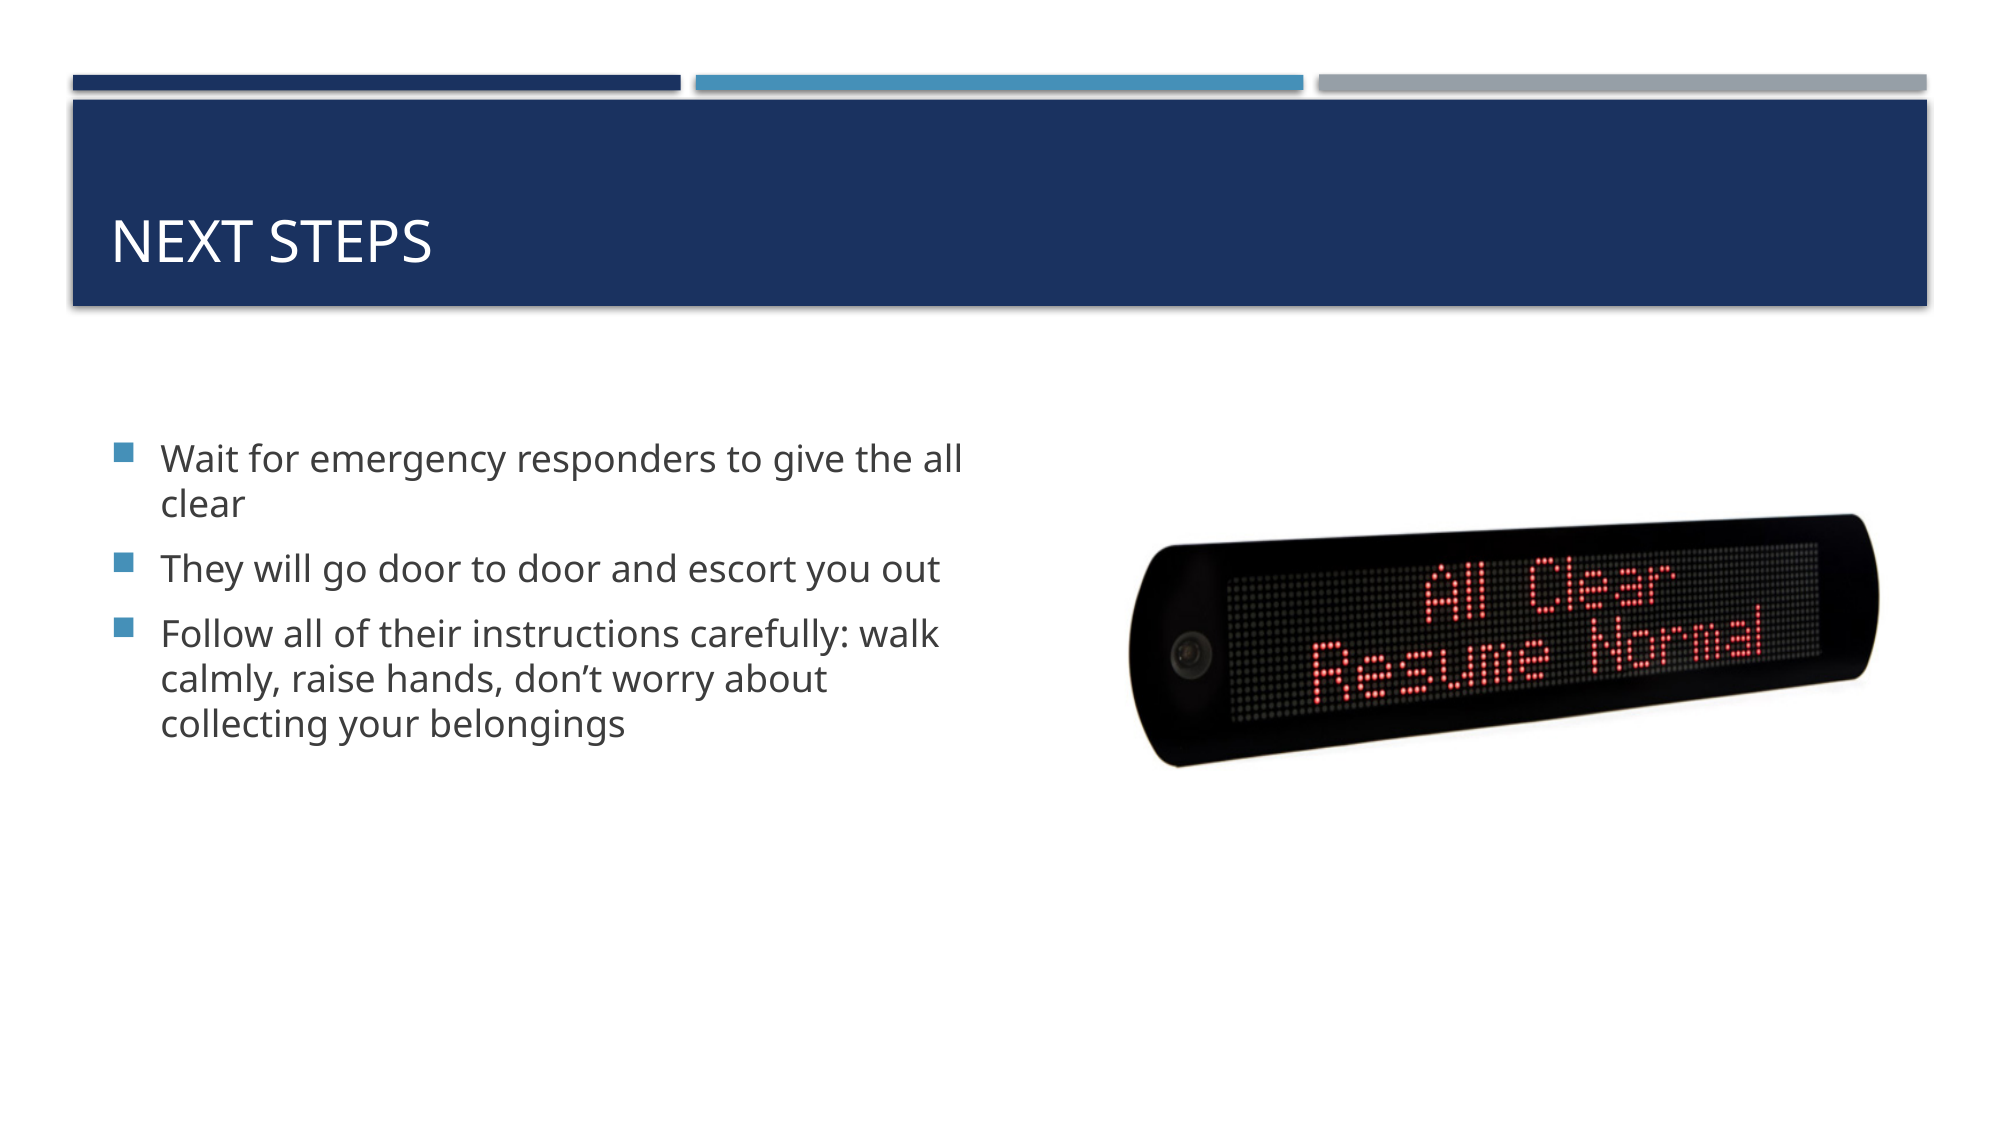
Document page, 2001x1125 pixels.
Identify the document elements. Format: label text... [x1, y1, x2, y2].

list Wait for emergency responders to give the all clear They will go door to door and escort you out Follow all of their instructions carefully: walk calmly, raise hands, don’t worry about collecting your belongings [95, 365, 985, 962]
title Next steps [95, 119, 1905, 282]
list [1087, 413, 1906, 822]
